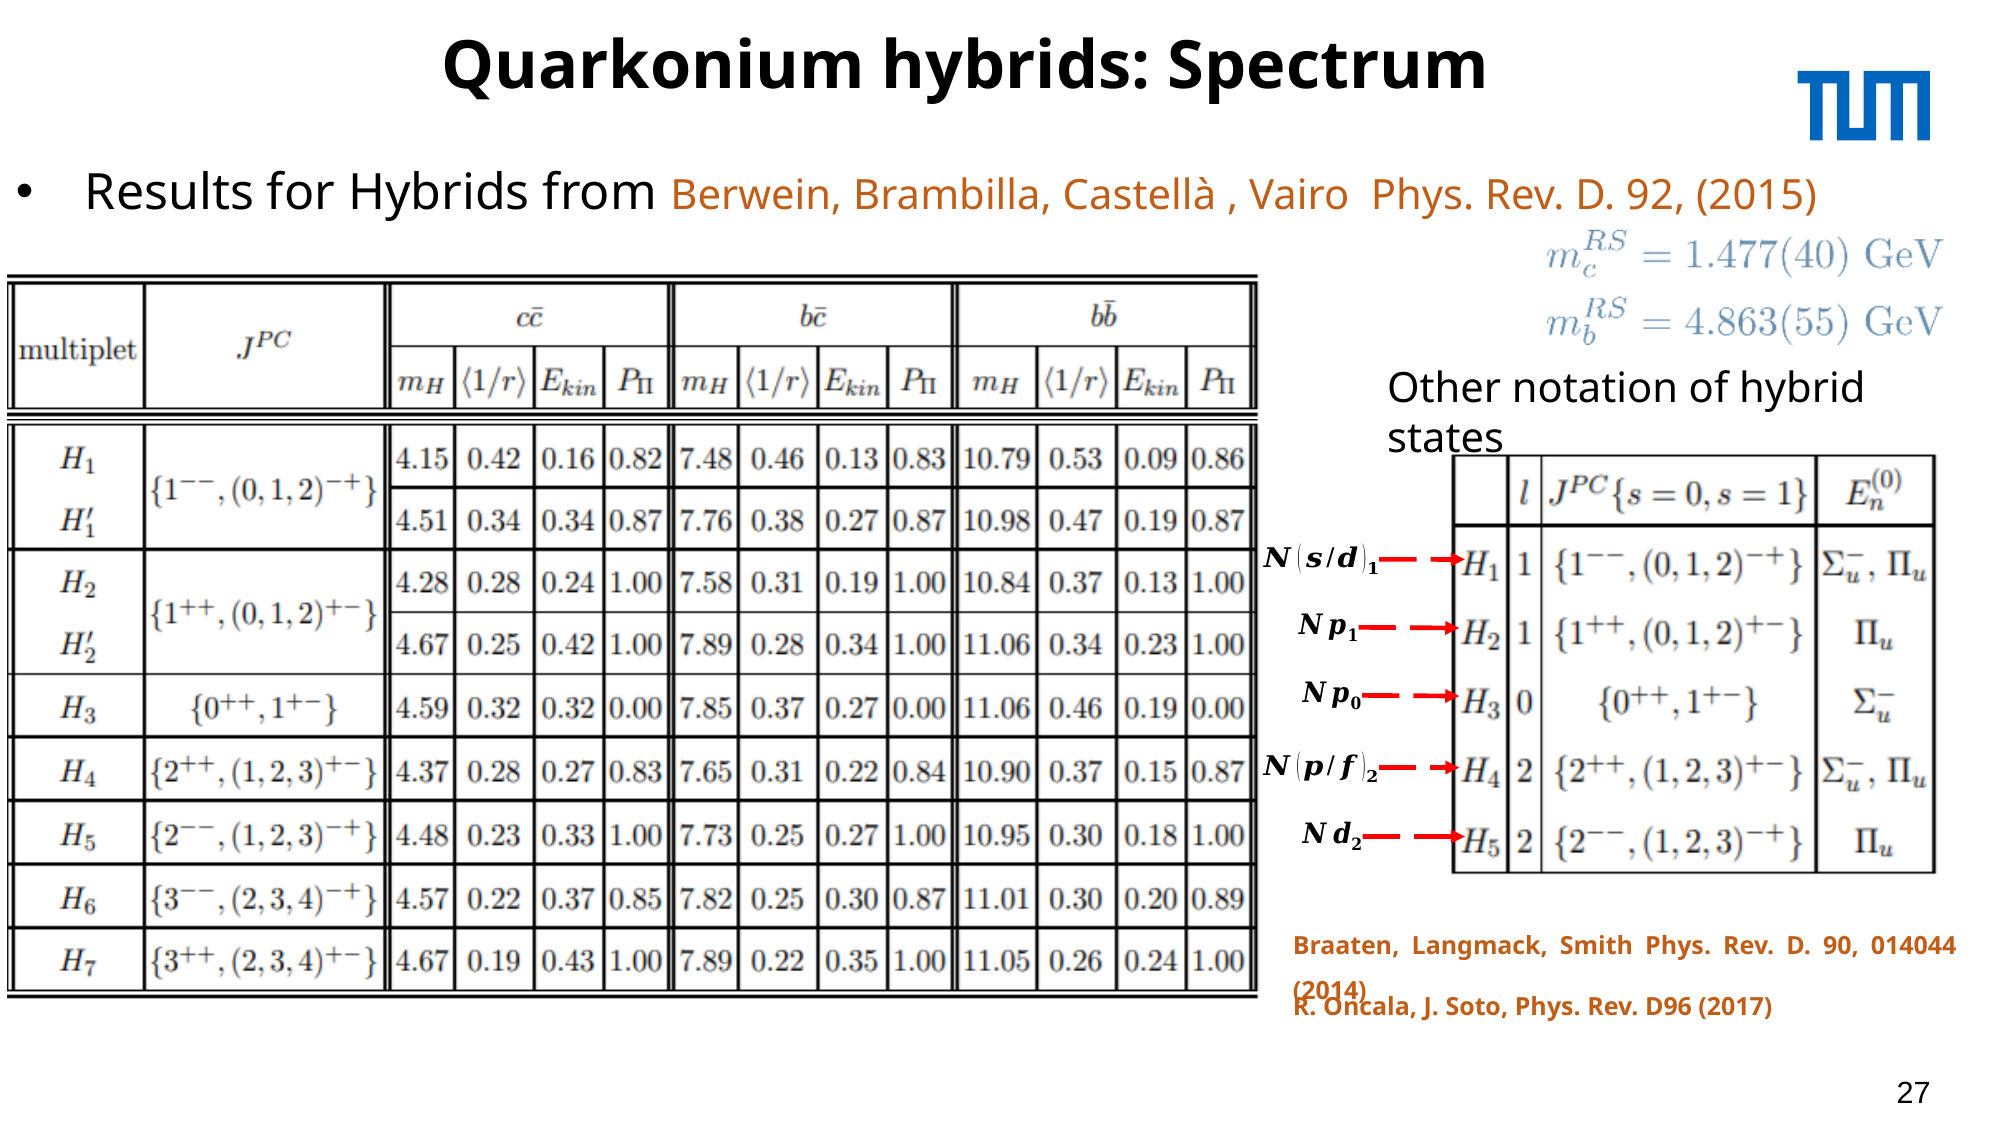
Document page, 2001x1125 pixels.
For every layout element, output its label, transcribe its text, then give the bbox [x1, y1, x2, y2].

slide_number 27 [1481, 1061, 1931, 1122]
text_box Braaten, Langmack, Smith Phys. Rev. D. 90, 014044 (2014) [1278, 907, 1985, 968]
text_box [1265, 376, 1985, 899]
text_box Quarkonium hybrids: Spectrum [426, 14, 1505, 110]
text_box R. Oncala, J. Soto, Phys. Rev. D96 (2017) [1278, 968, 2000, 1028]
picture [1546, 226, 1944, 346]
text_box Results for Hybrids from Berwein, Brambilla, Castellà , Vairo Phys. Rev. D. 92, (2015) [7, 151, 1971, 229]
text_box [7, 273, 1261, 1003]
